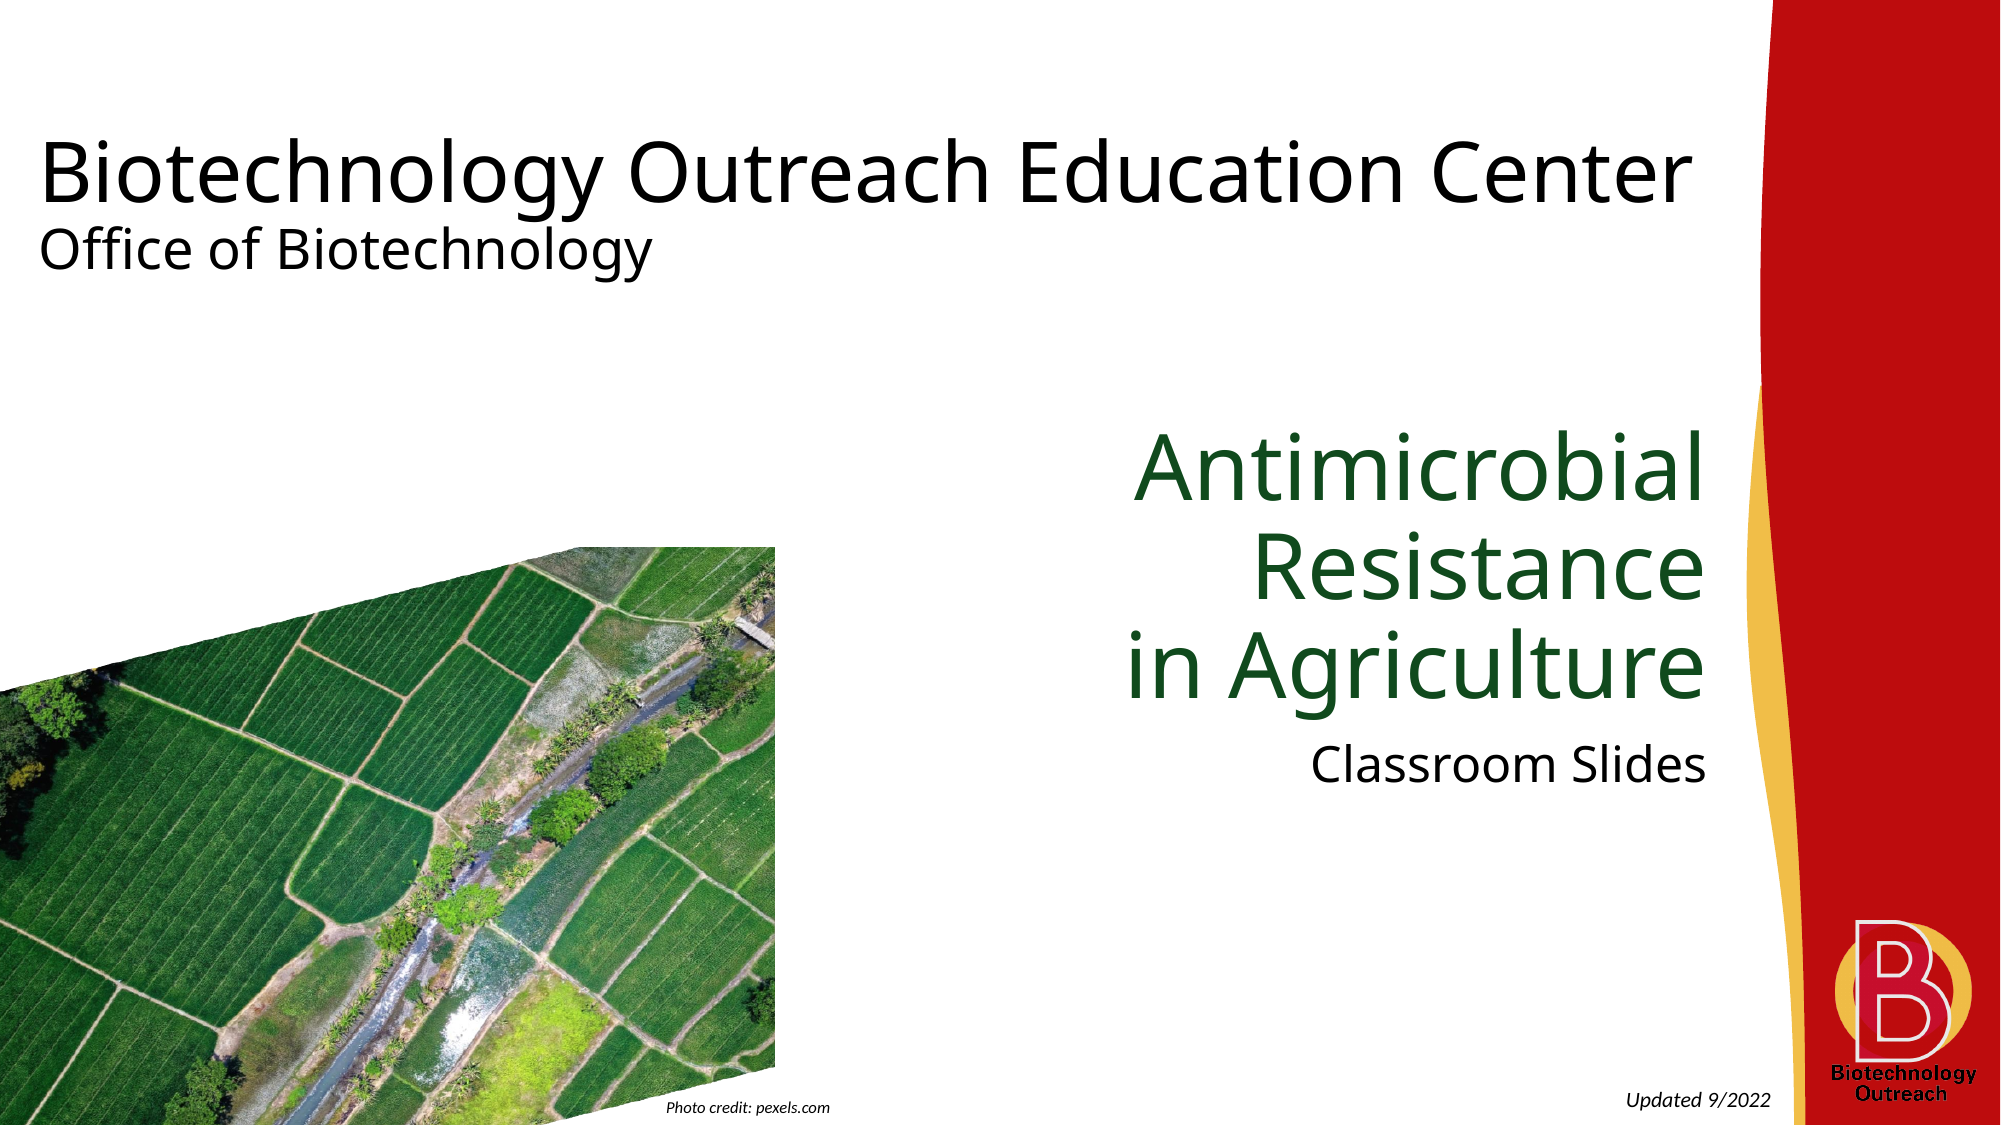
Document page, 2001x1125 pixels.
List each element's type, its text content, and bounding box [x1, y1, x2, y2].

text_box Photo credit: pexels.com [775, 1089, 846, 1125]
text_box Updated 9/2022 [1610, 1078, 1786, 1119]
title Biotechnology Outreach Education Center Office of Biotechnology [23, 67, 1745, 289]
picture [0, 547, 775, 1125]
subtitle Antimicrobial Resistance in Agriculture Classroom Slides [726, 413, 1723, 934]
picture [1830, 920, 1977, 1106]
